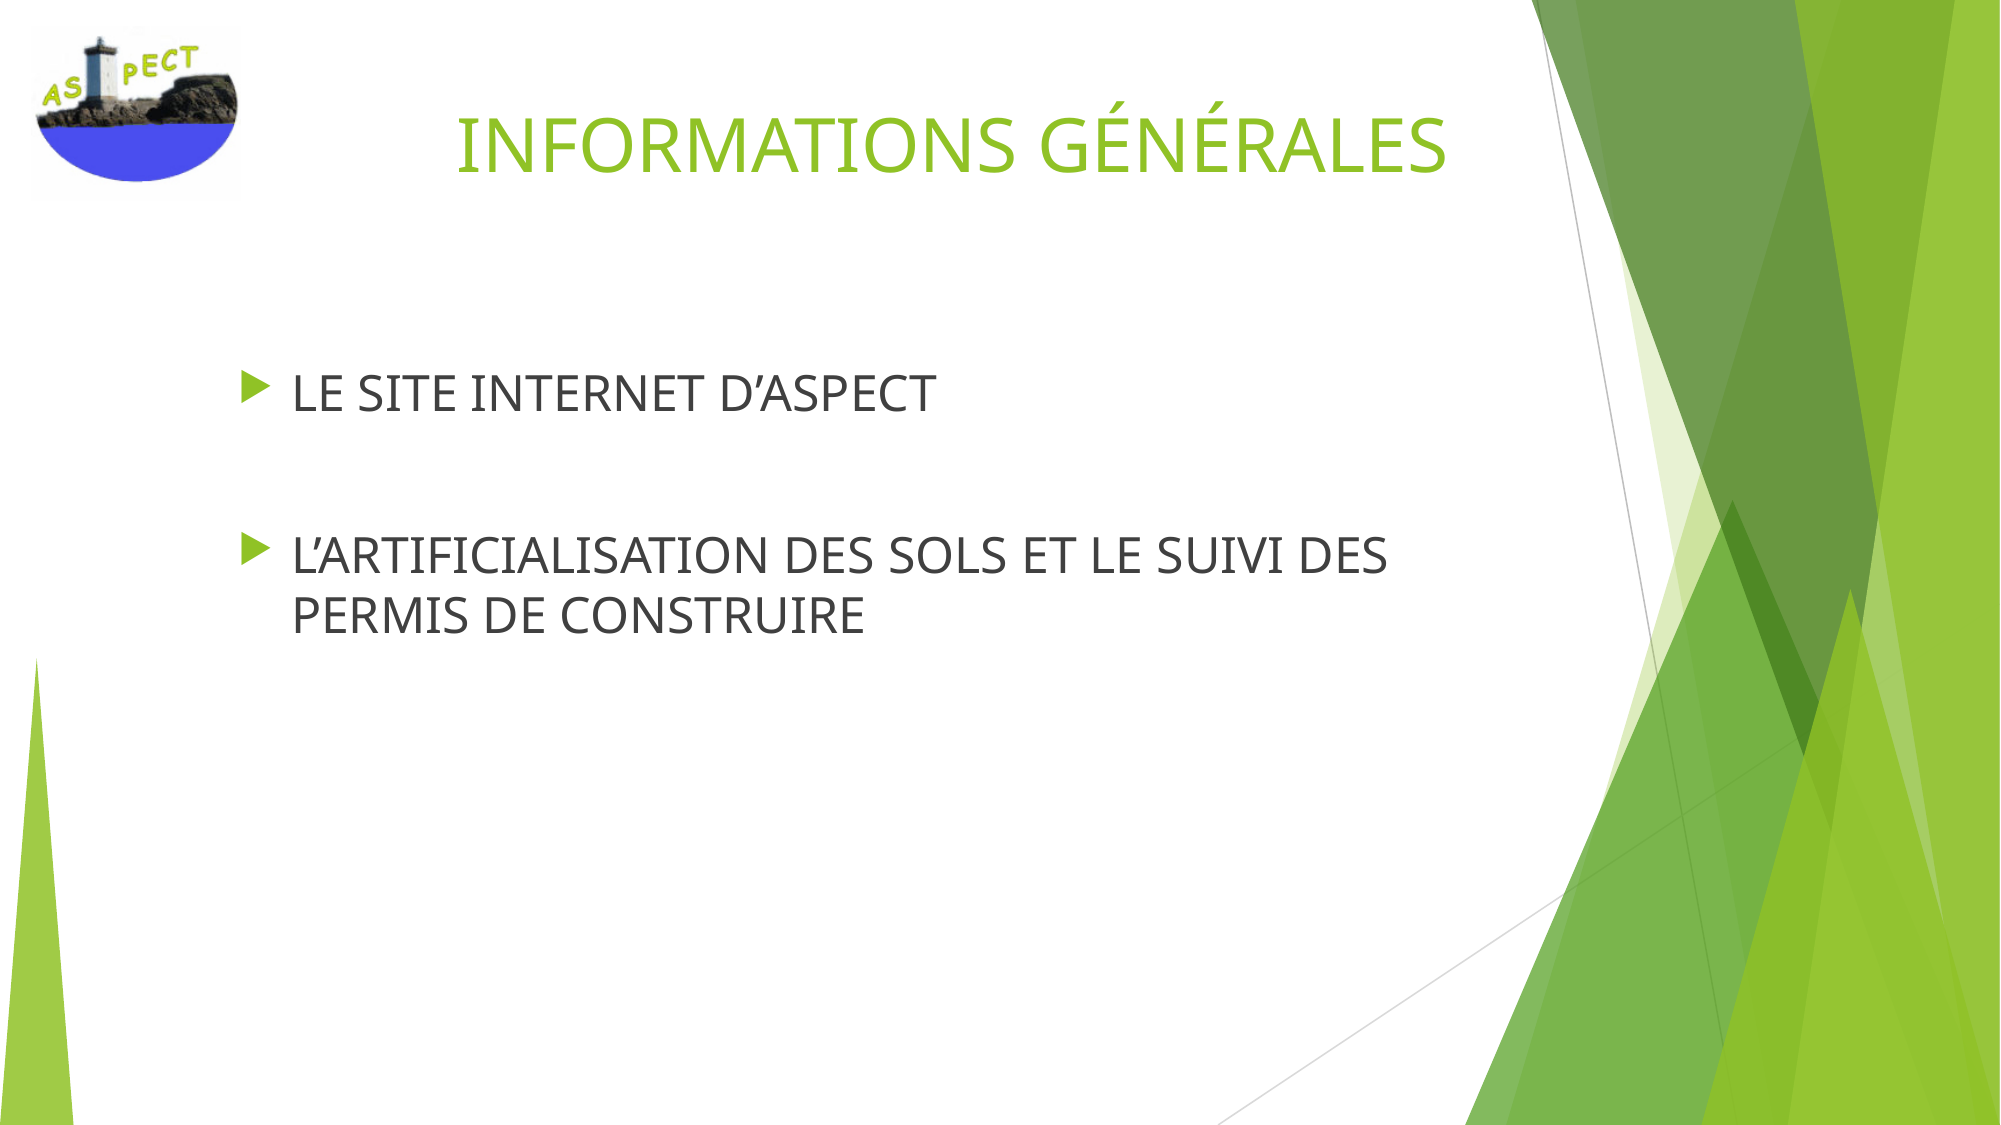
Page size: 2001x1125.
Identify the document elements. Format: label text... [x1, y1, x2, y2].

list LE SITE INTERNET D’ASPECT L’ARTIFICIALISATION DES SOLS ET LE SUIVI DES PERMIS DE CONSTRUIRE [205, 354, 1522, 991]
picture [31, 26, 241, 201]
title INFORMATIONS GÉNÉRALES [248, 90, 1659, 308]
